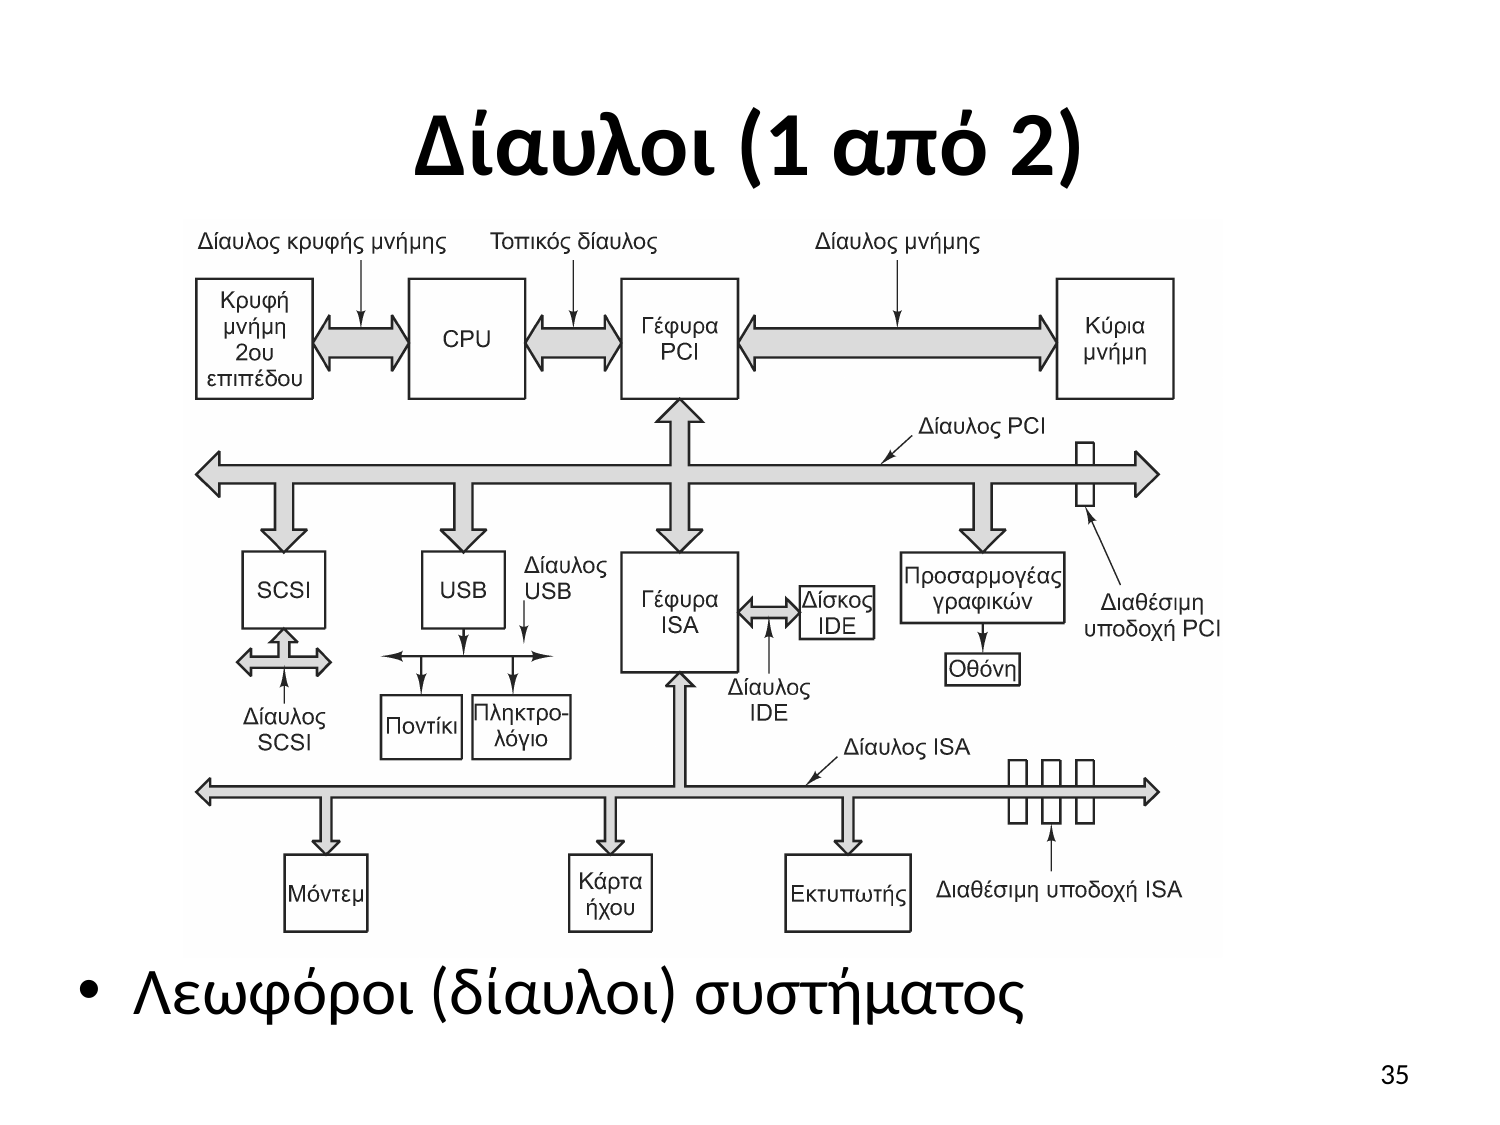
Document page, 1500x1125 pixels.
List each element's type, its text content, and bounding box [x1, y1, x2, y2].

slide_number 35 [1074, 1042, 1425, 1103]
list Λεωφόροι (δίαυλοι) συστήματος [62, 940, 1438, 1050]
title Δίαυλοι (1 από 2) [75, 45, 1425, 233]
picture [182, 219, 1223, 959]
